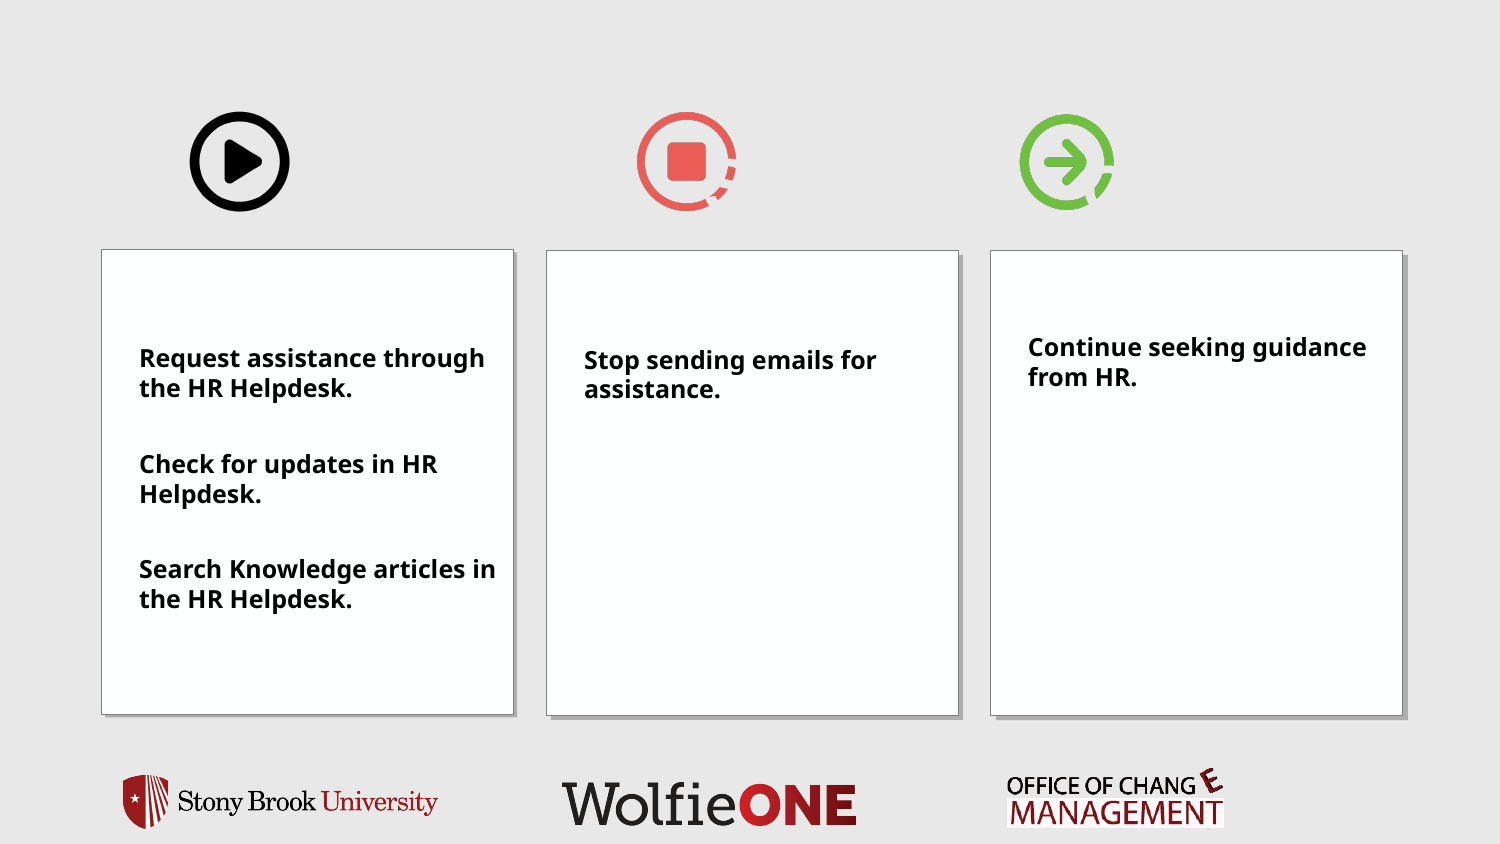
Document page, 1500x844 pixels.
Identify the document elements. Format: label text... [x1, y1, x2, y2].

picture [998, 763, 1231, 834]
list Continue seeking guidance from HR. [990, 250, 1403, 716]
text_box Working as usual. [551, 254, 964, 720]
text_box Stop sending emails for assistance. [546, 250, 959, 716]
picture [561, 782, 857, 826]
text_box Working as usual. [105, 252, 518, 718]
text_box [996, 255, 1408, 721]
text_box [186, 84, 1398, 240]
picture [123, 775, 438, 830]
text_box Request assistance through the HR Helpdesk. Check for updates in HR Helpdesk. Search Knowledge articles in the HR Helpdesk. [101, 249, 514, 715]
slide_number 15 [866, 795, 1204, 841]
